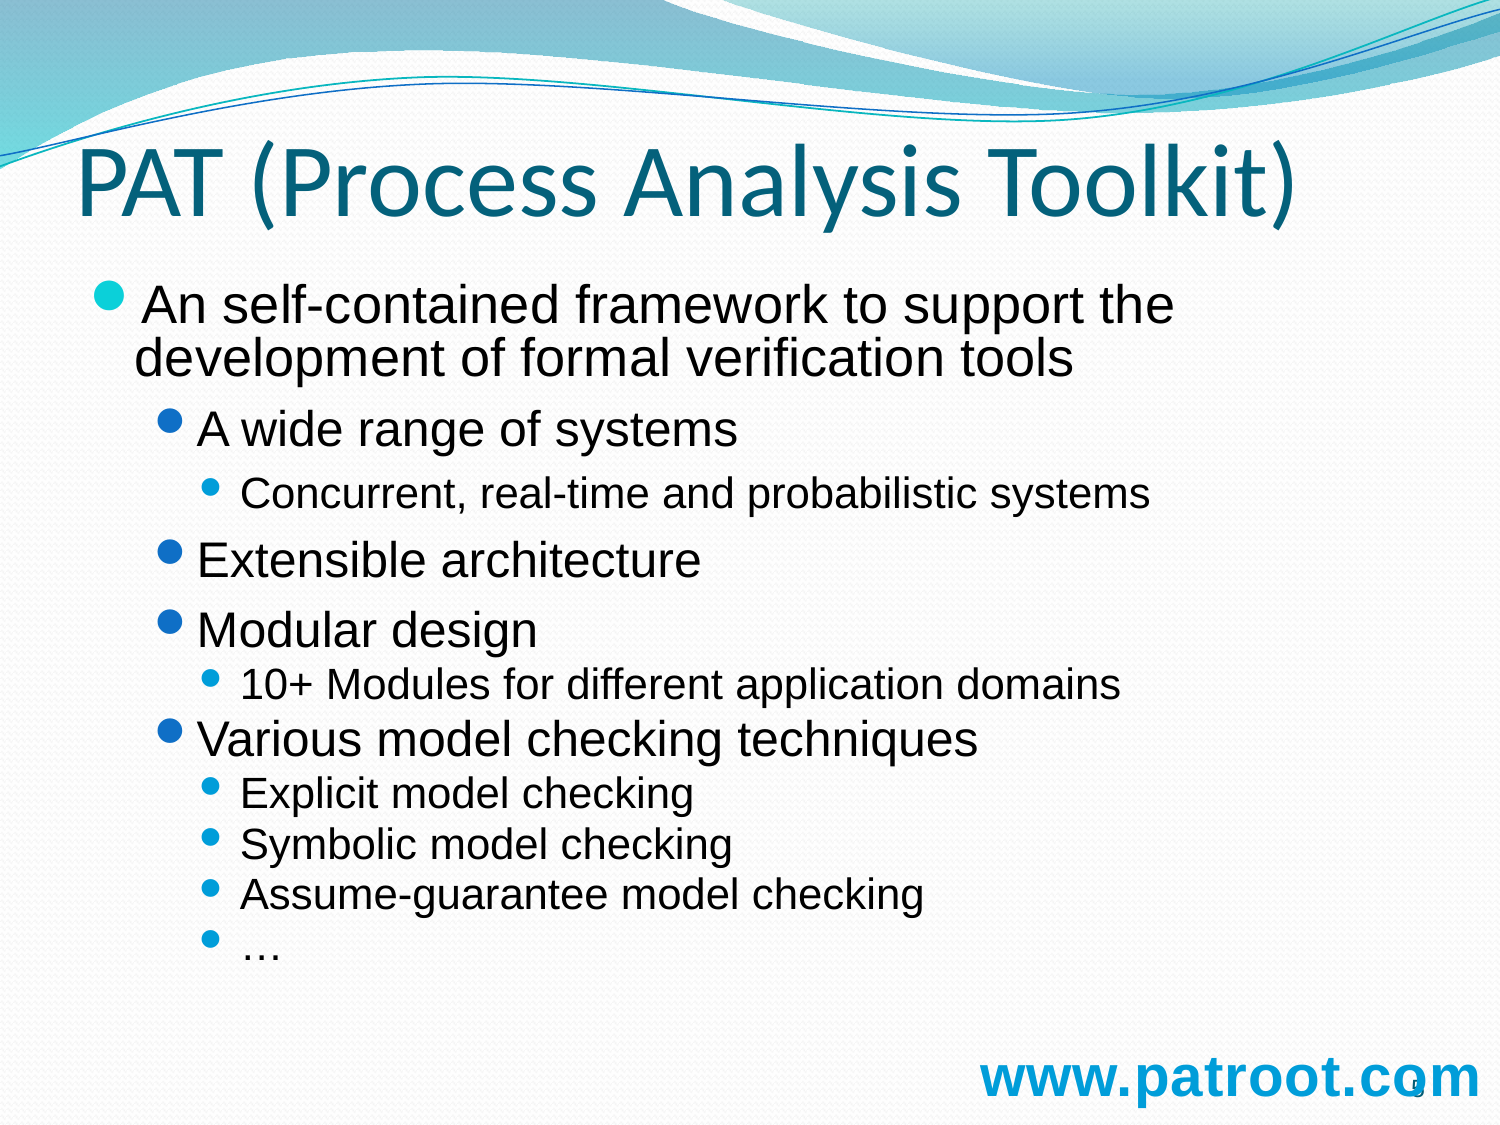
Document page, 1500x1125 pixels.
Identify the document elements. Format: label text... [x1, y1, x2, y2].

list An self-contained framework to support the development of formal verification tools A wide range of systems Concurrent, real-time and probabilistic systems Extensible architecture Modular design 10+ Modules for different application domains Various model checking techniques Explicit model checking Symbolic model checking Assume-guarantee model checking … [75, 275, 1425, 1070]
title PAT (Process Analysis Toolkit) [75, 50, 1425, 238]
text_box www.patroot.com [965, 1030, 1497, 1116]
